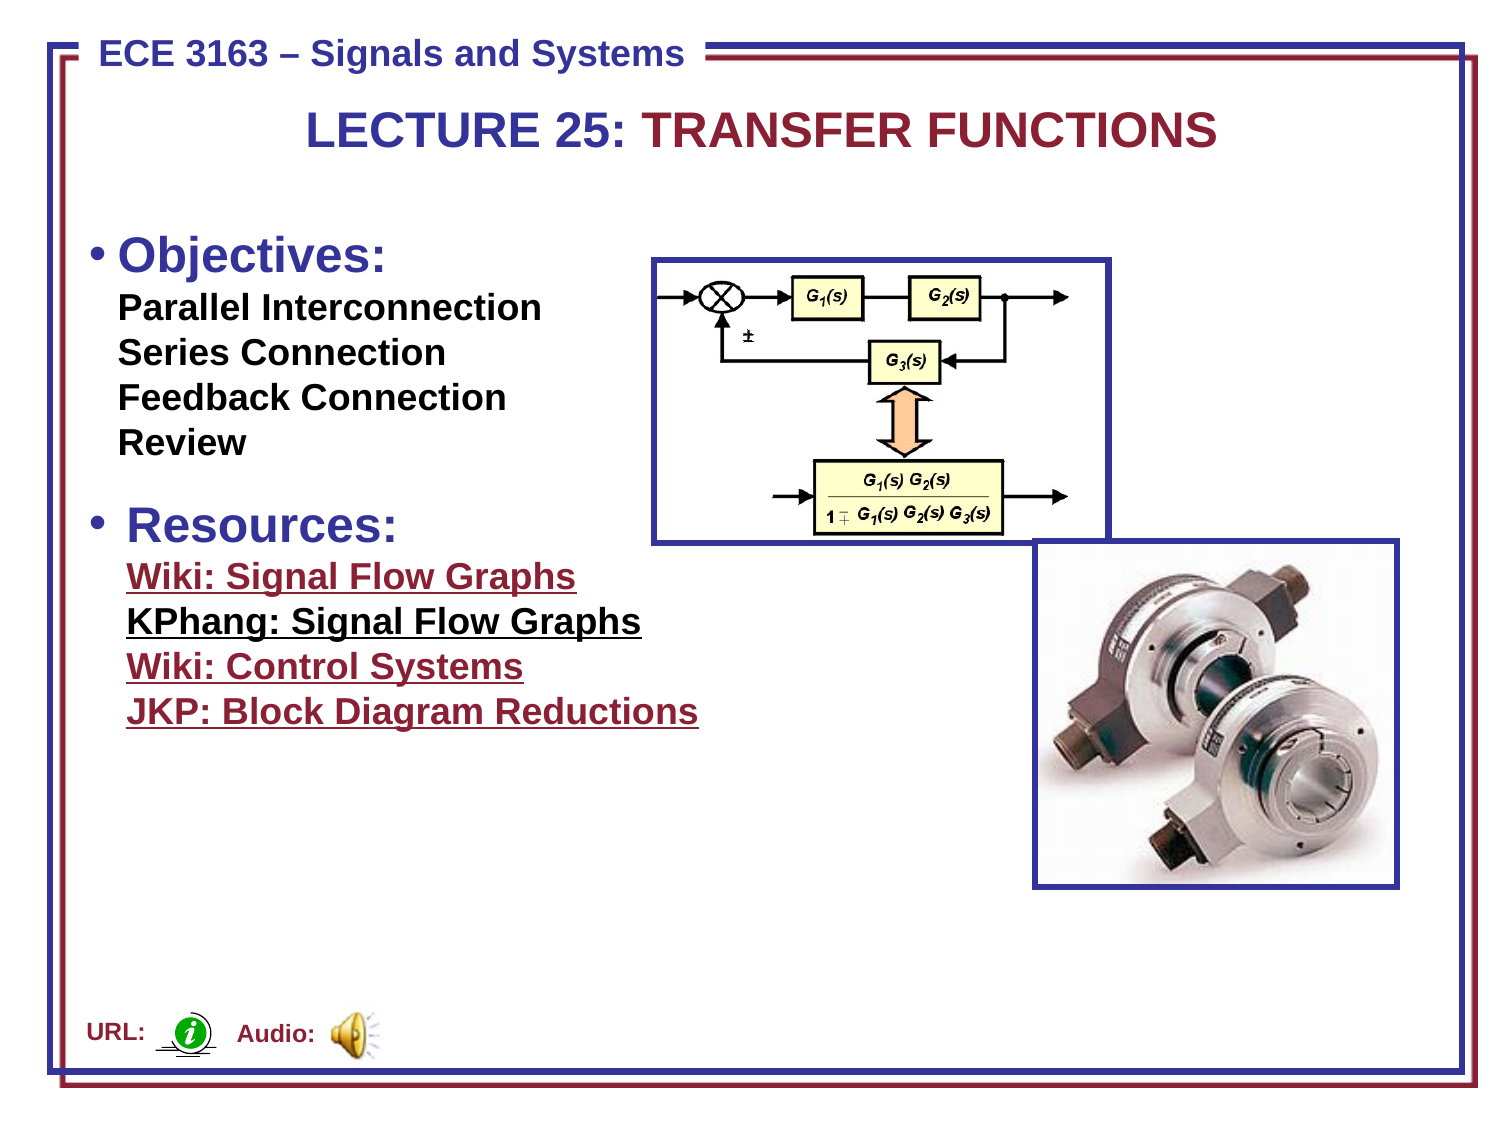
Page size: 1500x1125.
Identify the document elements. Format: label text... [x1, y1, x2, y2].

picture [1038, 544, 1395, 885]
picture [656, 262, 1106, 541]
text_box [71, 1005, 386, 1065]
text_box Objectives: Parallel Interconnection Series Connection Feedback Connection Review Resources: Wiki: Signal Flow Graphs KPhang: Signal Flow Graphs Wiki: Control Systems JKP: Block Diagram Reductions [88, 222, 864, 917]
text_box LECTURE 25: TRANSFER FUNCTIONS [67, 90, 1457, 166]
